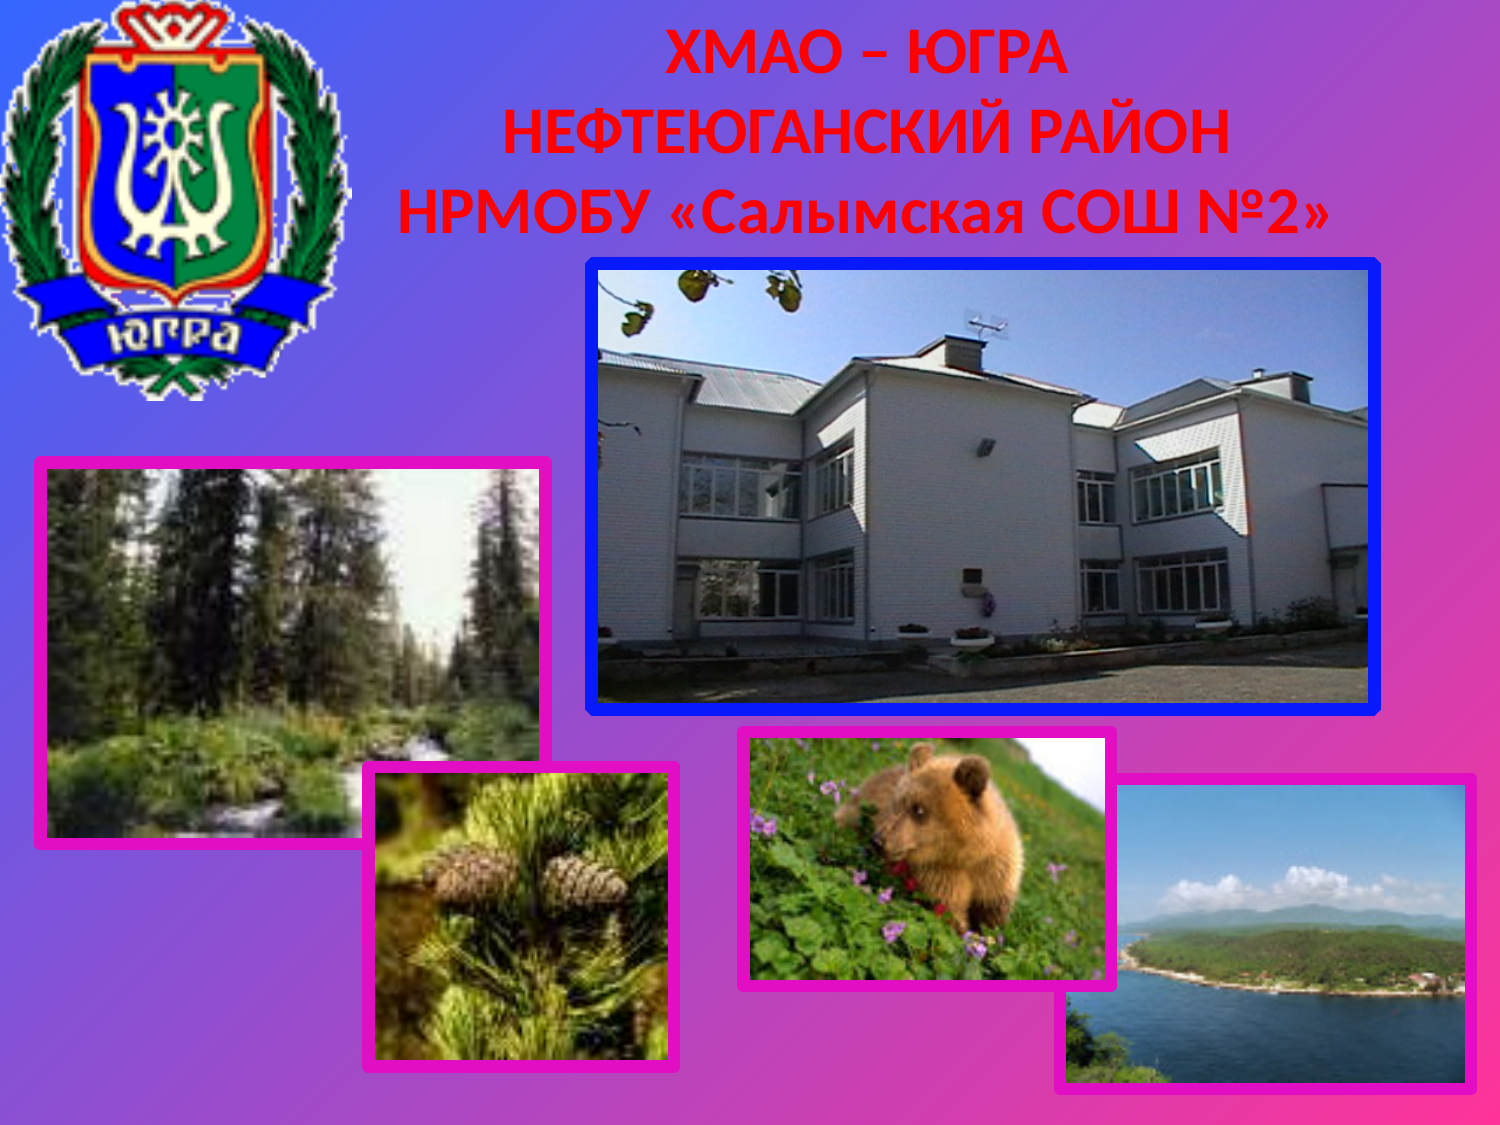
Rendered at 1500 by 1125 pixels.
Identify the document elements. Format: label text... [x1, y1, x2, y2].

picture [0, 0, 352, 402]
text_box ХМАО – ЮГРА НЕФТЕЮГАНСКИЙ РАЙОН НРМОБУ «Салымская СОШ №2» [352, 0, 1500, 255]
picture [749, 737, 1466, 1083]
picture [597, 269, 1369, 704]
picture [46, 468, 669, 1061]
